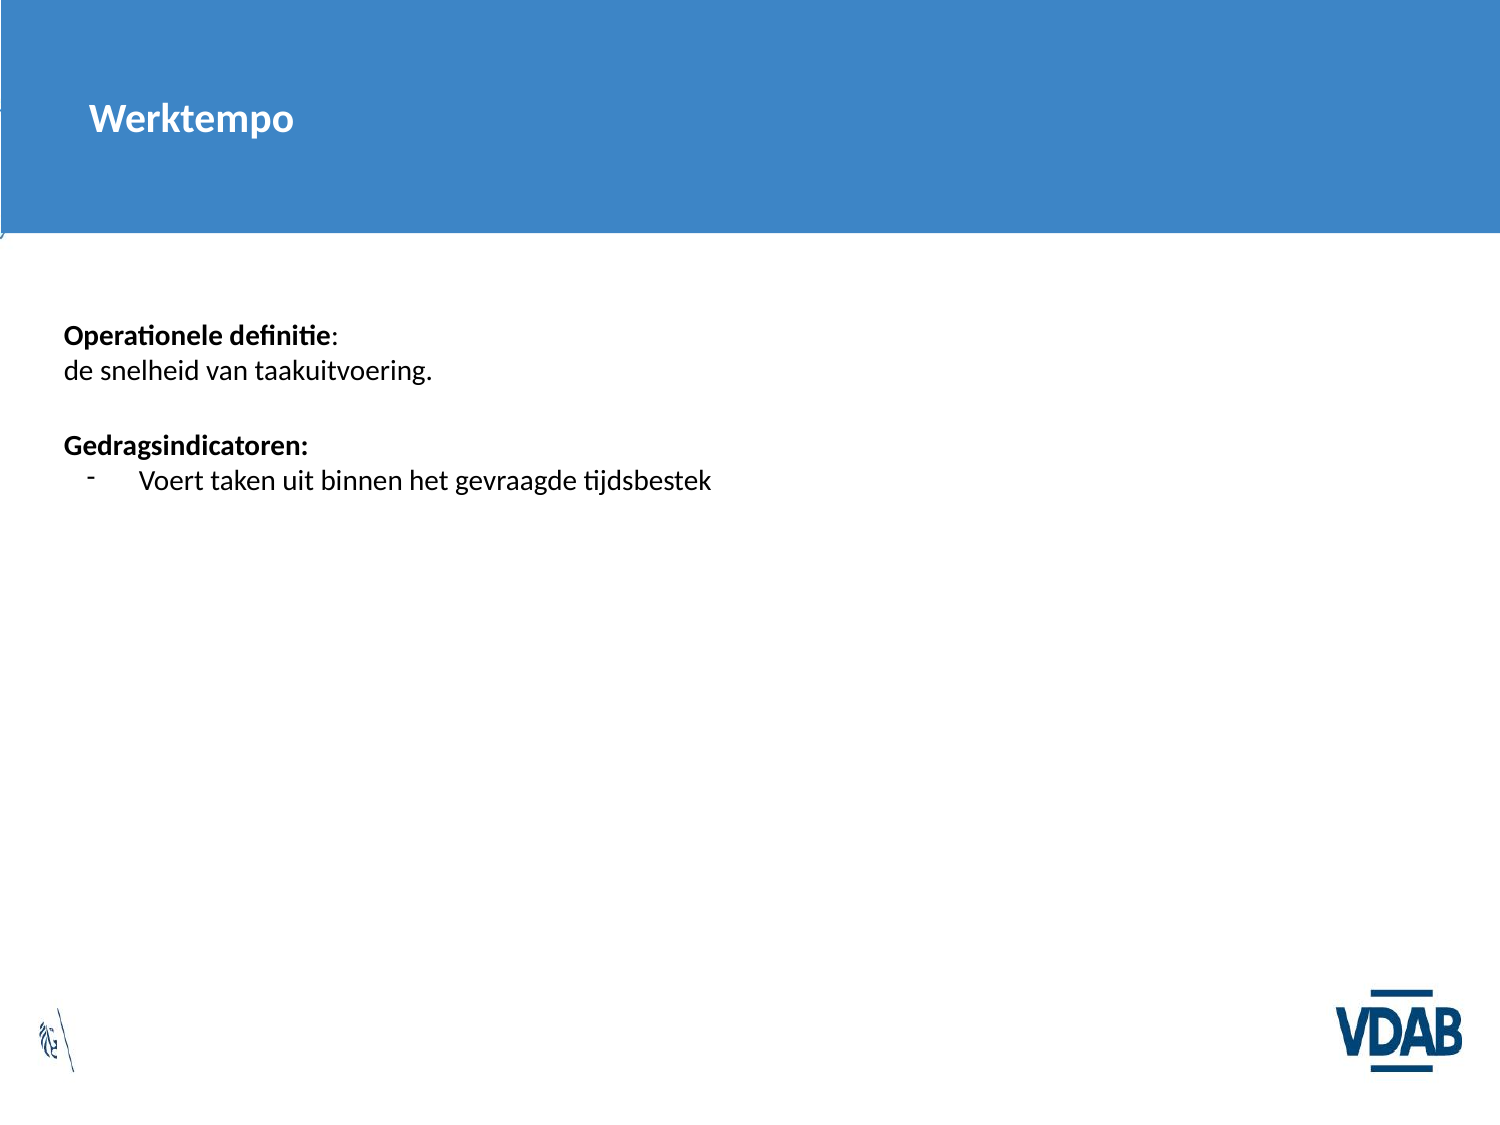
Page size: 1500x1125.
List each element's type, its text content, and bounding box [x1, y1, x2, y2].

picture [0, 0, 1500, 1125]
text_box Werktempo [73, 76, 1275, 158]
text_box Operationele definitie: de snelheid van taakuitvoering. Gedragsindicatoren: Voert taken uit binnen het gevraagde tijdsbestek [48, 296, 1457, 984]
text_box [1, 0, 1500, 234]
